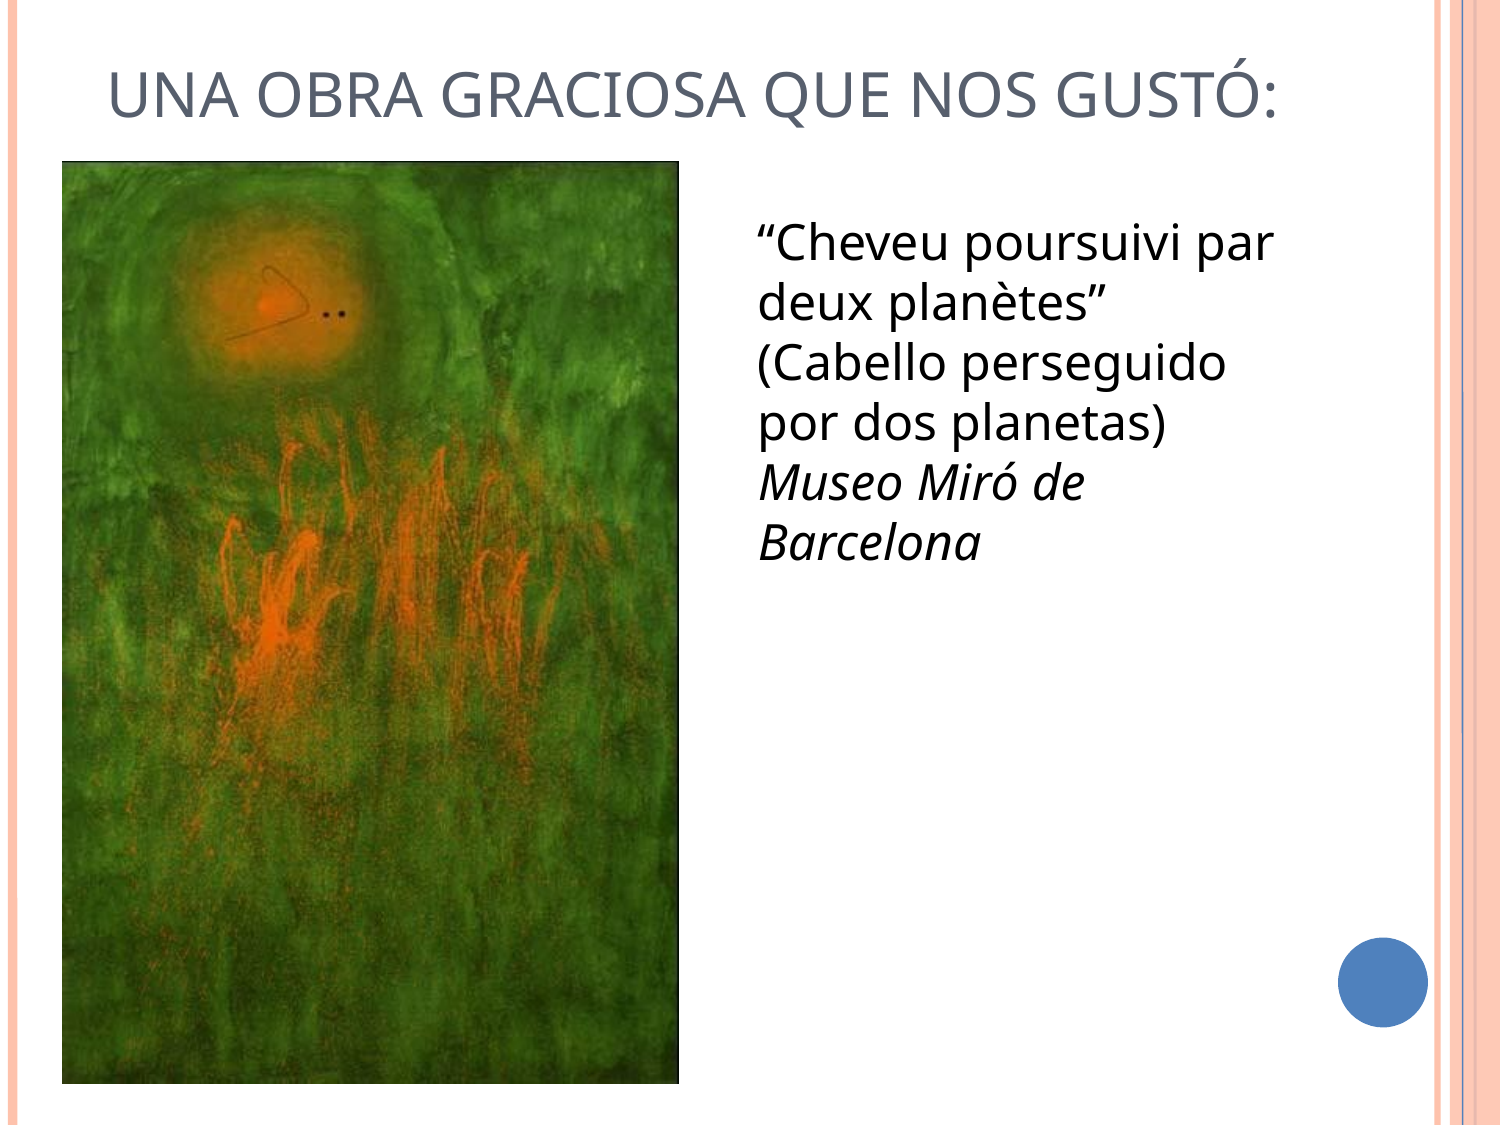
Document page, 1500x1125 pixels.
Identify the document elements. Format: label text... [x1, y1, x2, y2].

text_box Una obra graciosa que nos gustó: [74, 39, 1300, 145]
picture [62, 161, 679, 1084]
text_box “Cheveu poursuivi par deux planètes” (Cabello perseguido por dos planetas) Museo Miró de Barcelona [743, 195, 1300, 1062]
